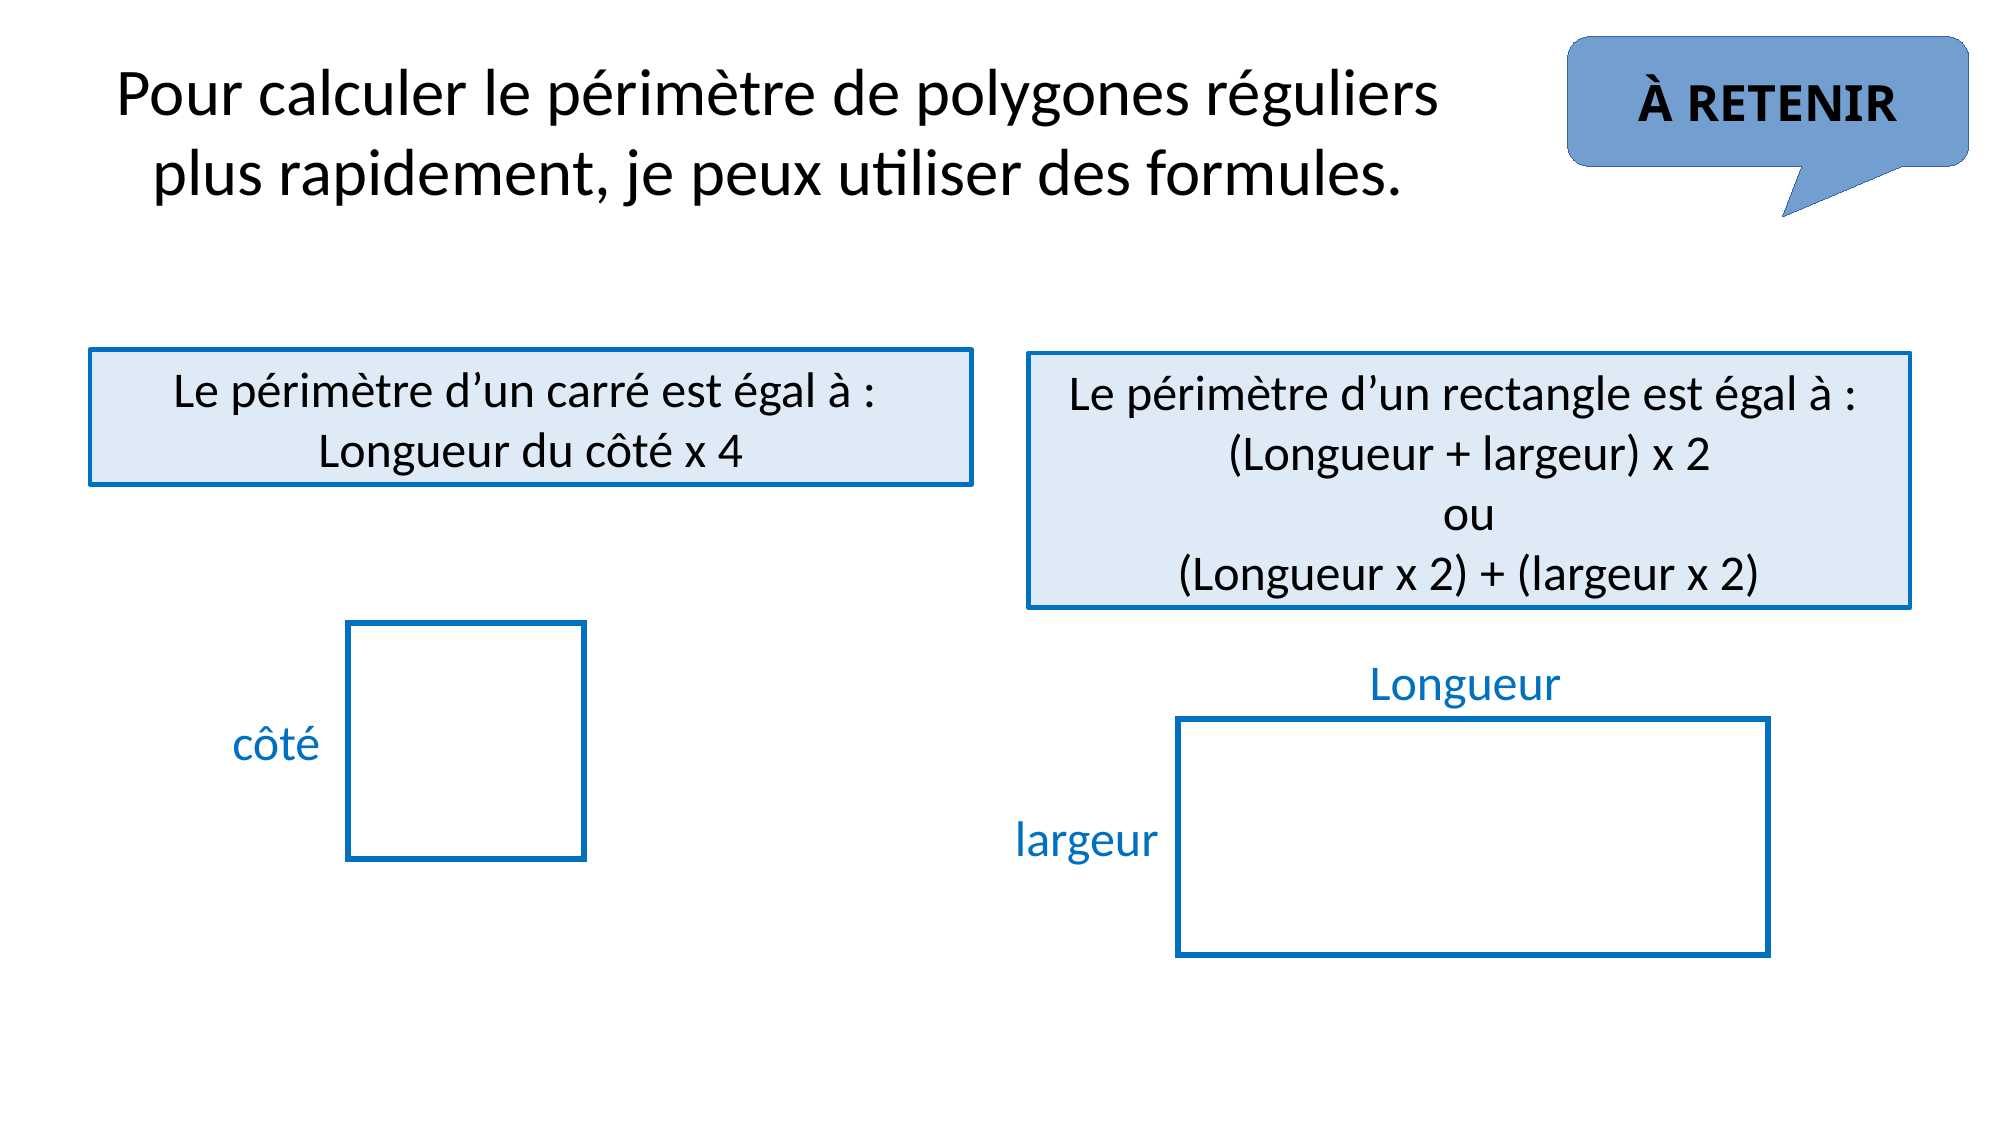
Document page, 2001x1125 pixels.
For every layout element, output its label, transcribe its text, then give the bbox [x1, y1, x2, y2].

text_box [1177, 718, 1769, 956]
text_box Longueur [1354, 643, 1592, 718]
text_box Le périmètre d’un carré est égal à : Longueur du côté x 4 [89, 349, 972, 485]
text_box À RETENIR [1567, 36, 1969, 217]
text_box Pour calculer le périmètre de polygones réguliers plus rapidement, je peux utiliser des formules. [59, 41, 1498, 216]
text_box Le périmètre d’un rectangle est égal à : (Longueur + largeur) x 2 ou (Longueur x 2) + (largeur x 2) [1028, 353, 1910, 608]
text_box [347, 622, 585, 860]
text_box côté [217, 702, 347, 778]
text_box largeur [999, 799, 1177, 874]
